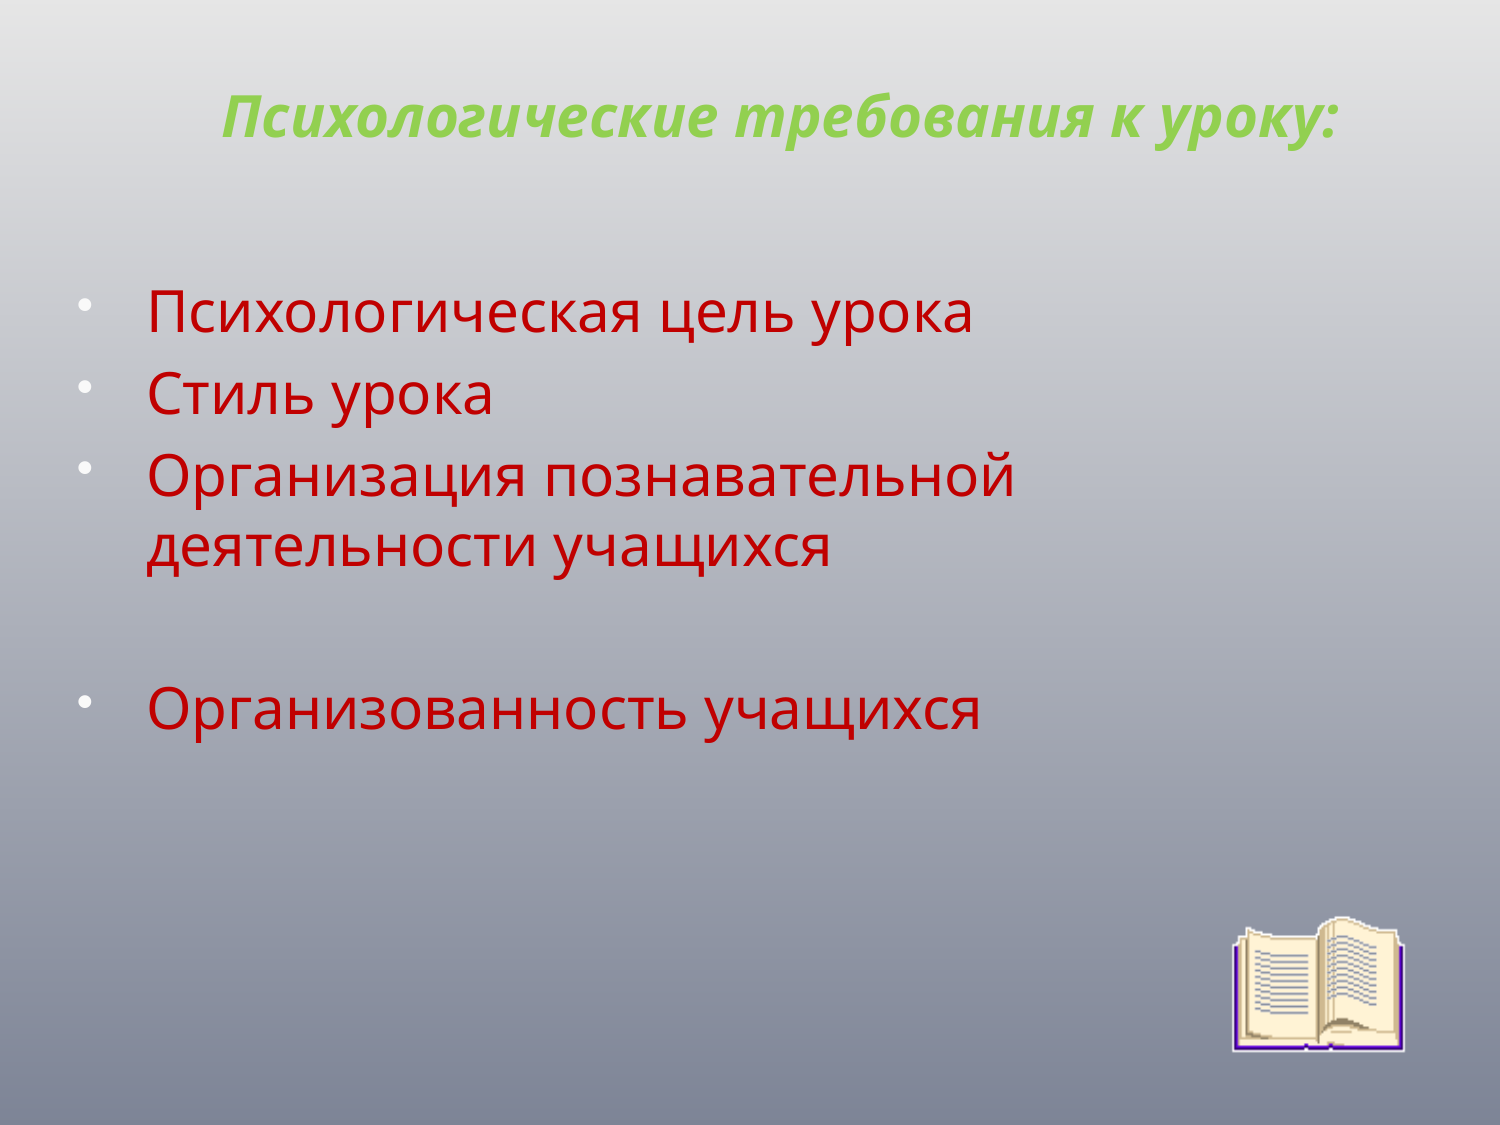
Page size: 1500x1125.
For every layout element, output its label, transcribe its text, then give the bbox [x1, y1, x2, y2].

picture [1227, 881, 1411, 1060]
list Психологическая цель урока Стиль урока Организация познавательной деятельности учащихся Организованность учащихся [41, 267, 1402, 870]
title Психологические требования к уроку: [206, 42, 1365, 256]
